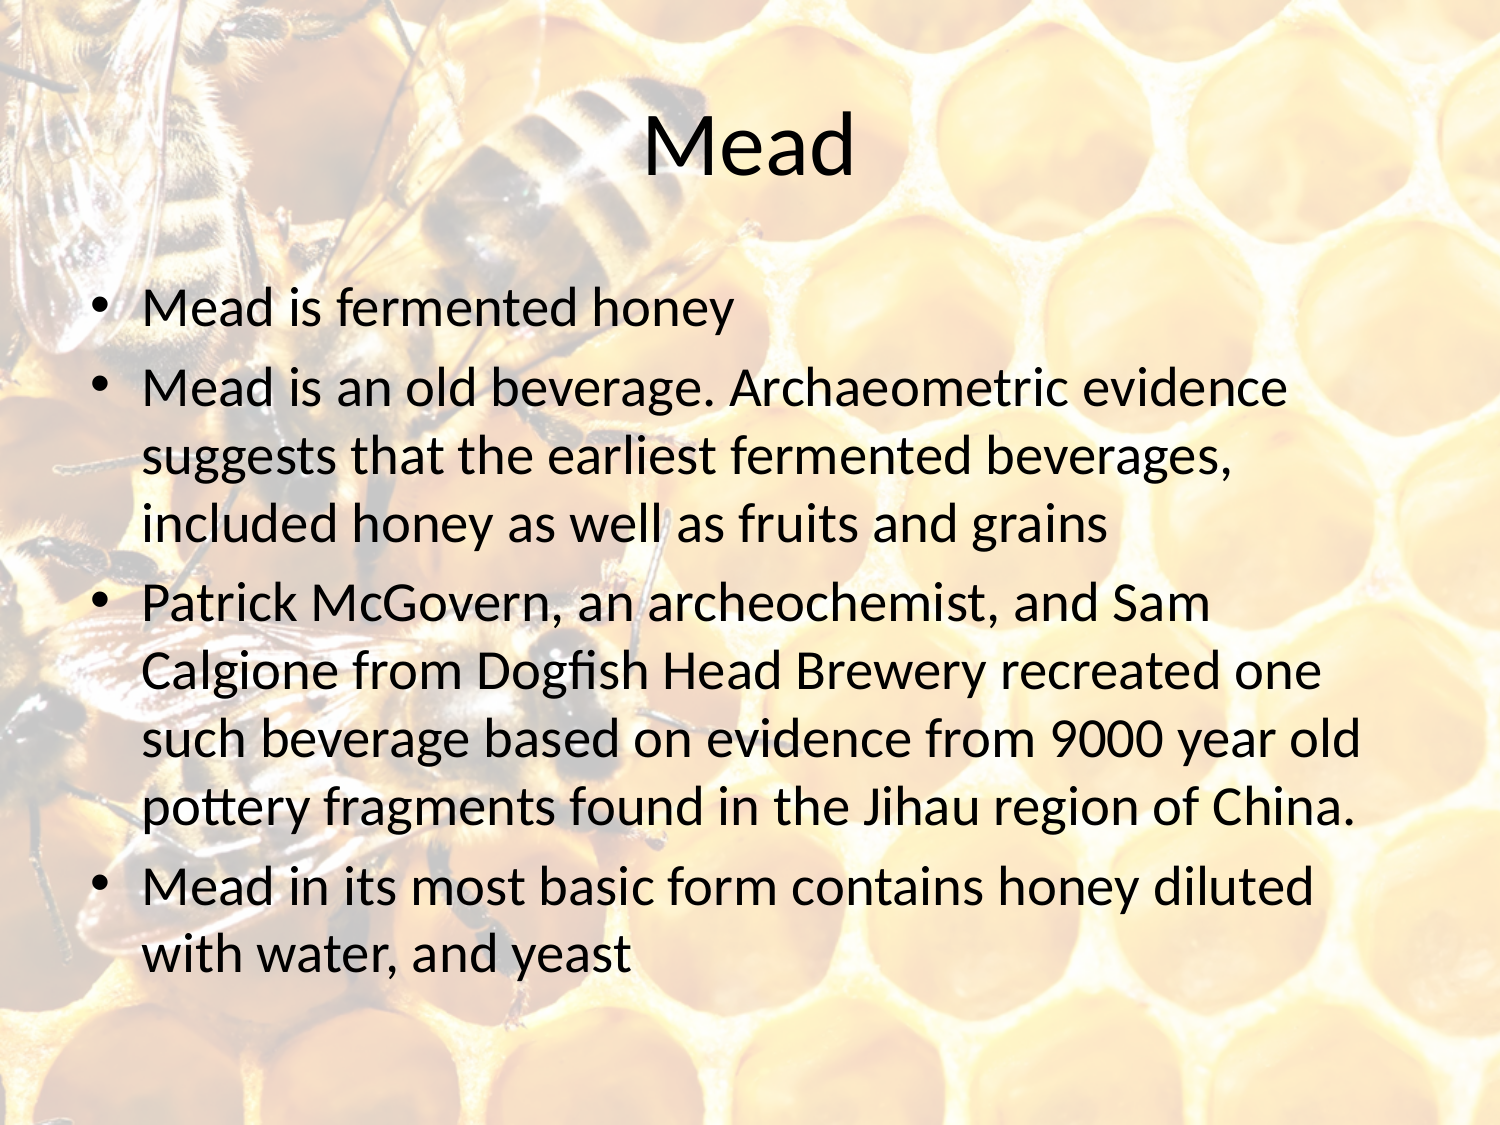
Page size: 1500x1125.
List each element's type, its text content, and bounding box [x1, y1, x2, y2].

list Mead is fermented honey Mead is an old beverage. Archaeometric evidence suggests that the earliest fermented beverages, included honey as well as fruits and grains Patrick McGovern, an archeochemist, and Sam Calgione from Dogfish Head Brewery recreated one such beverage based on evidence from 9000 year old pottery fragments found in the Jihau region of China. Mead in its most basic form contains honey diluted with water, and yeast [75, 262, 1425, 1005]
title Mead [75, 45, 1425, 233]
